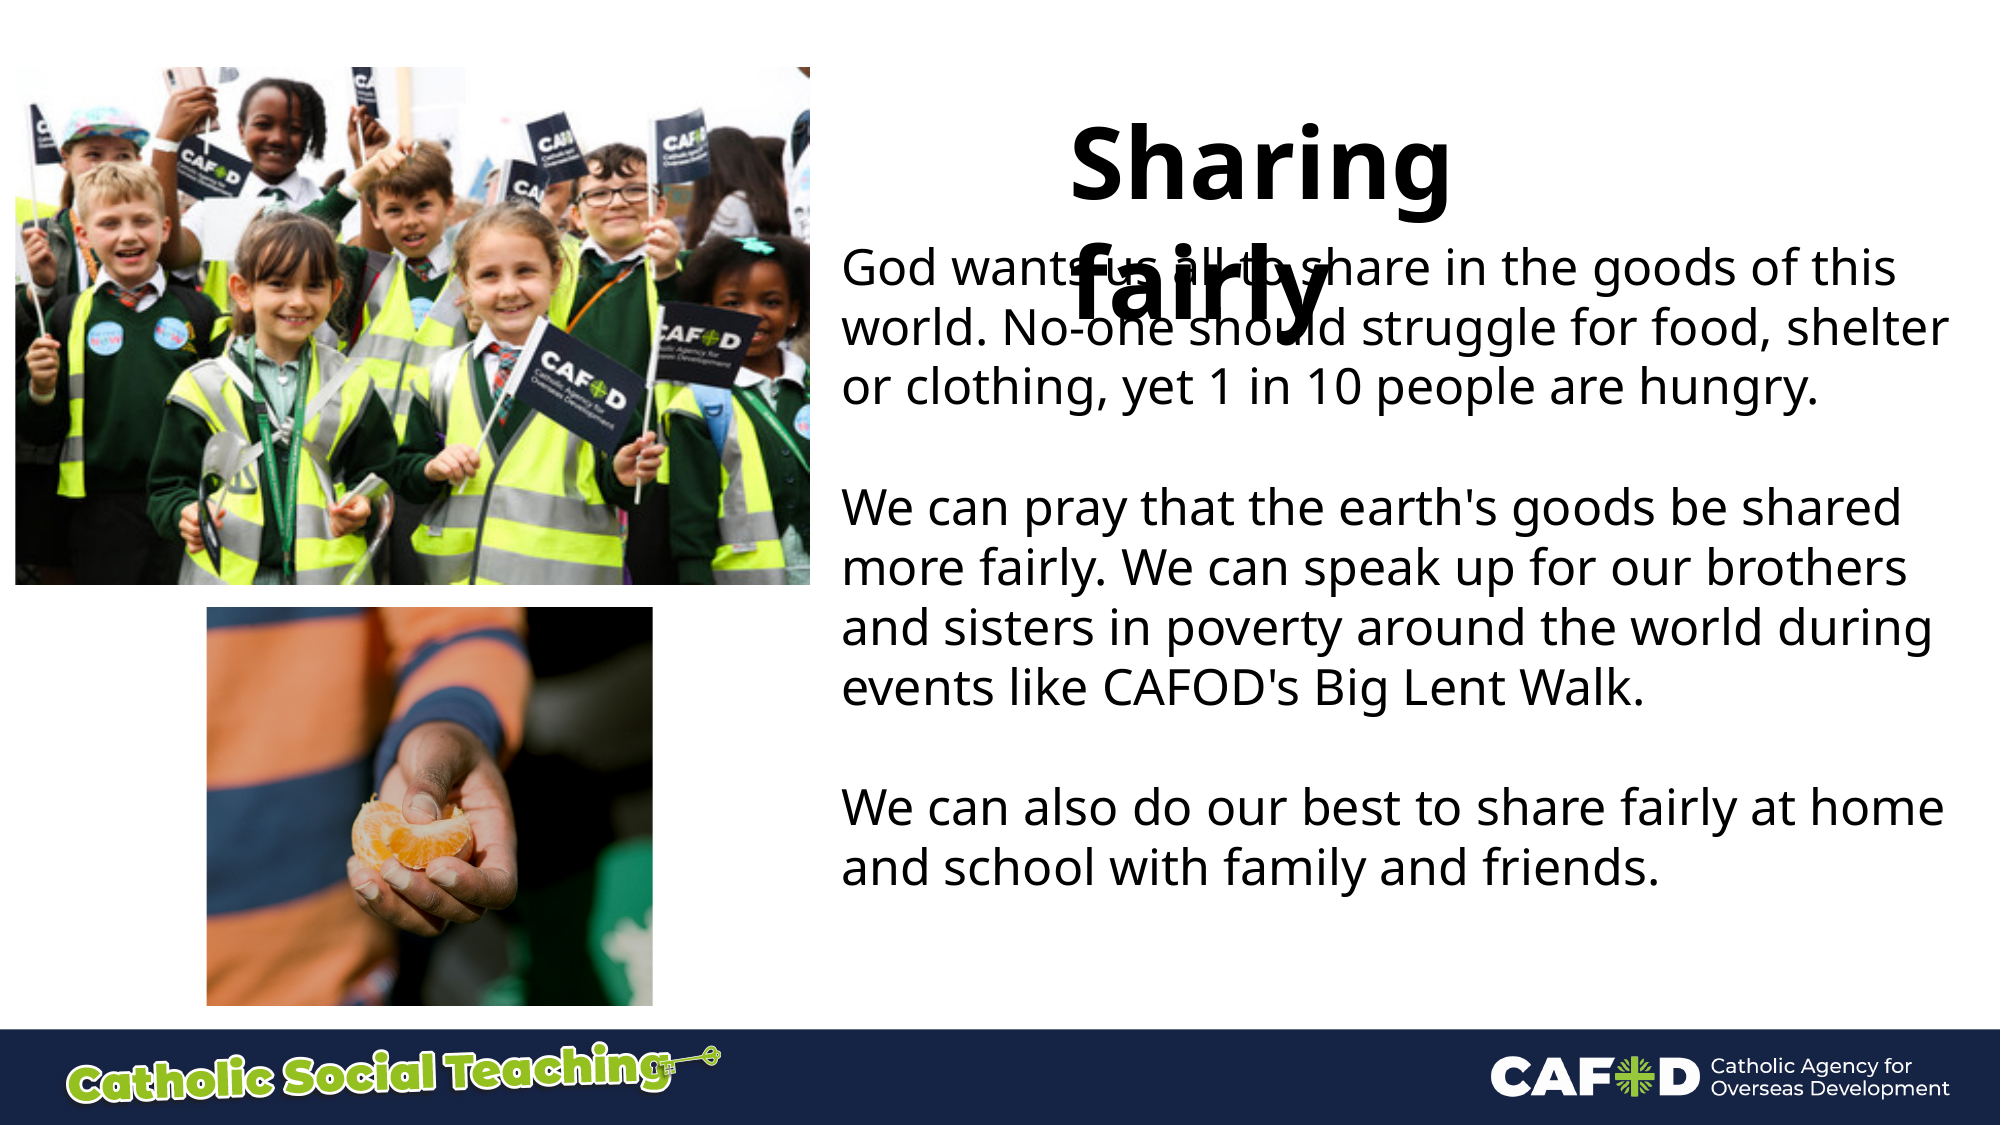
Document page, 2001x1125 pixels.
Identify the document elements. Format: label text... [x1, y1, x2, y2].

picture [1474, 1038, 1973, 1116]
picture [15, 67, 815, 585]
text_box Sharing fairly [1054, 91, 1757, 347]
picture [206, 606, 653, 1006]
picture [45, 1033, 733, 1121]
text_box God wants us all to share in the goods of this world. No-one should struggle for food, shelter or clothing, yet 1 in 10 people are hungry. We can pray that the earth's goods be shared more fairly. We can speak up for our brothers and sisters in poverty around the world during events like CAFOD's Big Lent Walk. We can also do our best to share fairly at home and school with family and friends. [835, 228, 1973, 1037]
